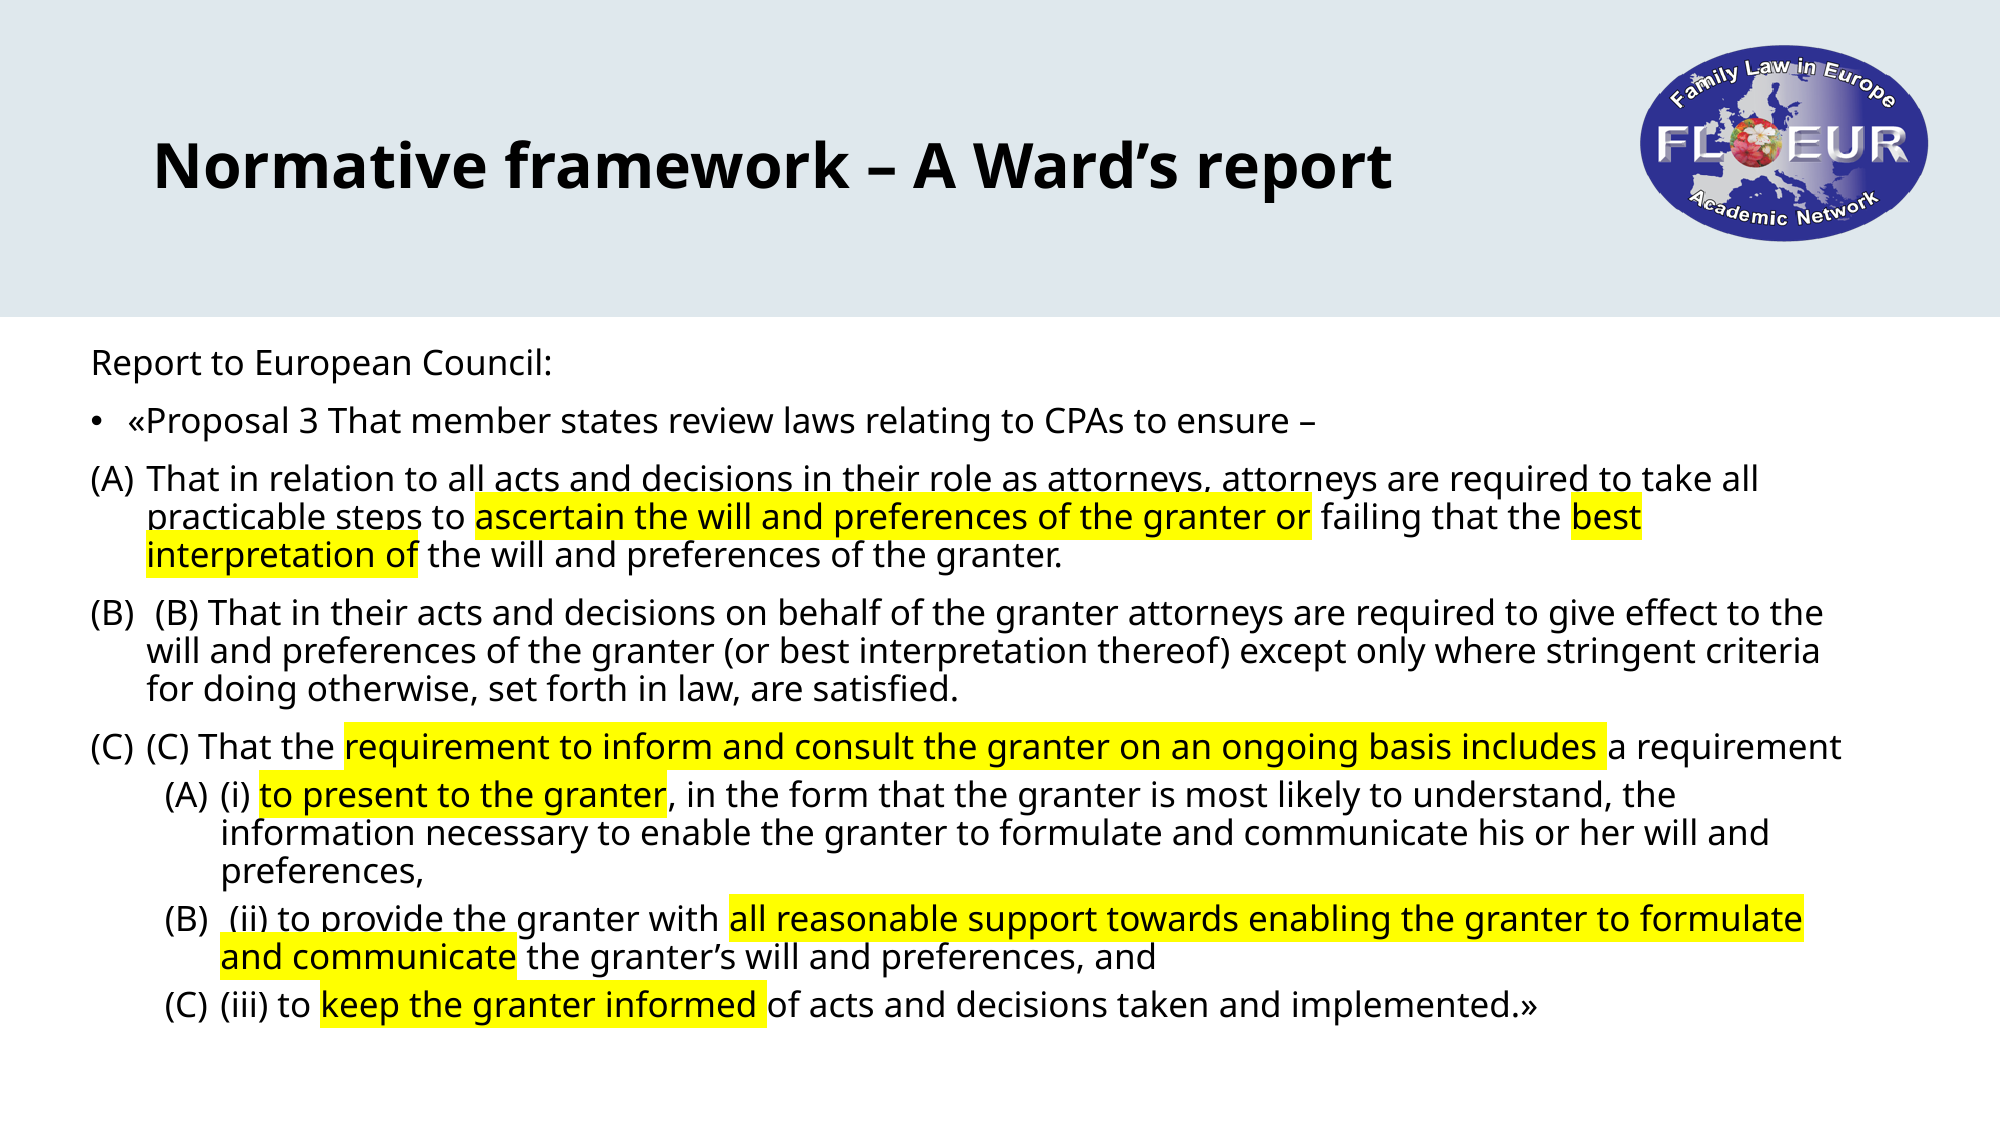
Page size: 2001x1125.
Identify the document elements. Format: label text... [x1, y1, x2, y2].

text_box [0, 0, 2000, 318]
title Normative framework – A Ward’s report [137, 59, 1602, 278]
picture [1638, 42, 1932, 243]
list Report to European Council: «Proposal 3 That member states review laws relating to CPAs to ensure – That in relation to all acts and decisions in their role as attorneys, attorneys are required to take all practicable steps to ascertain the will and preferences of the granter or failing that the best interpretation of the will and preferences of the granter. (B) That in their acts and decisions on behalf of the granter attorneys are required to give effect to the will and preferences of the granter (or best interpretation thereof) except only where stringent criteria for doing otherwise, set forth in law, are satisfied. (C) That the requirement to inform and consult the granter on an ongoing basis includes a requirement (i) to present to the granter, in the form that the granter is most likely to understand, the information necessary to enable the granter to formulate and communicate his or her will and preferences, (ii) to provide the granter with all reasonable support towards enabling the granter to formulate and communicate the granter’s will and preferences, and (iii) to keep the granter informed of acts and decisions taken and implemented.» [75, 337, 1888, 1040]
